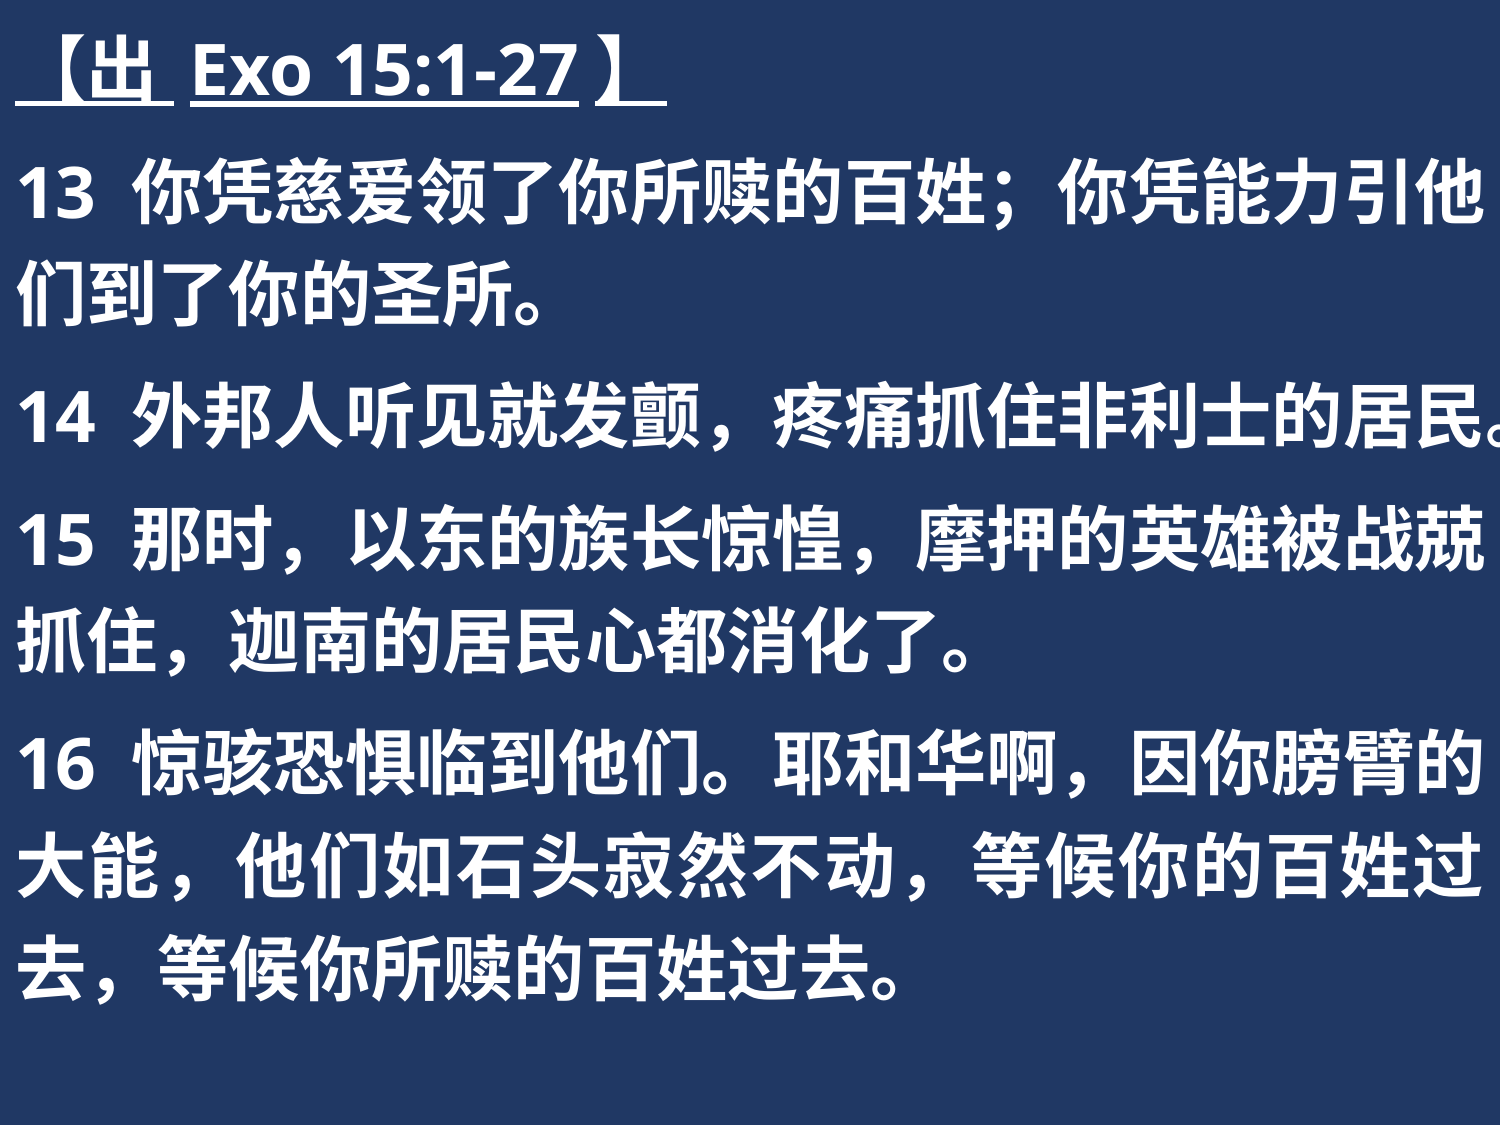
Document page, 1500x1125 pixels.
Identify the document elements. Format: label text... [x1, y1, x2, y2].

list 【出 Exo 15:1-27】 13 你凭慈爱领了你所赎的百姓；你凭能力引他们到了你的圣所。 14 外邦人听见就发颤，疼痛抓住非利士的居民。 15 那时，以东的族长惊惶，摩押的英雄被战兢抓住，迦南的居民心都消化了。 16 惊骇恐惧临到他们。耶和华啊，因你膀臂的大能，他们如石头寂然不动，等候你的百姓过去，等候你所赎的百姓过去。 [0, 0, 1500, 1125]
